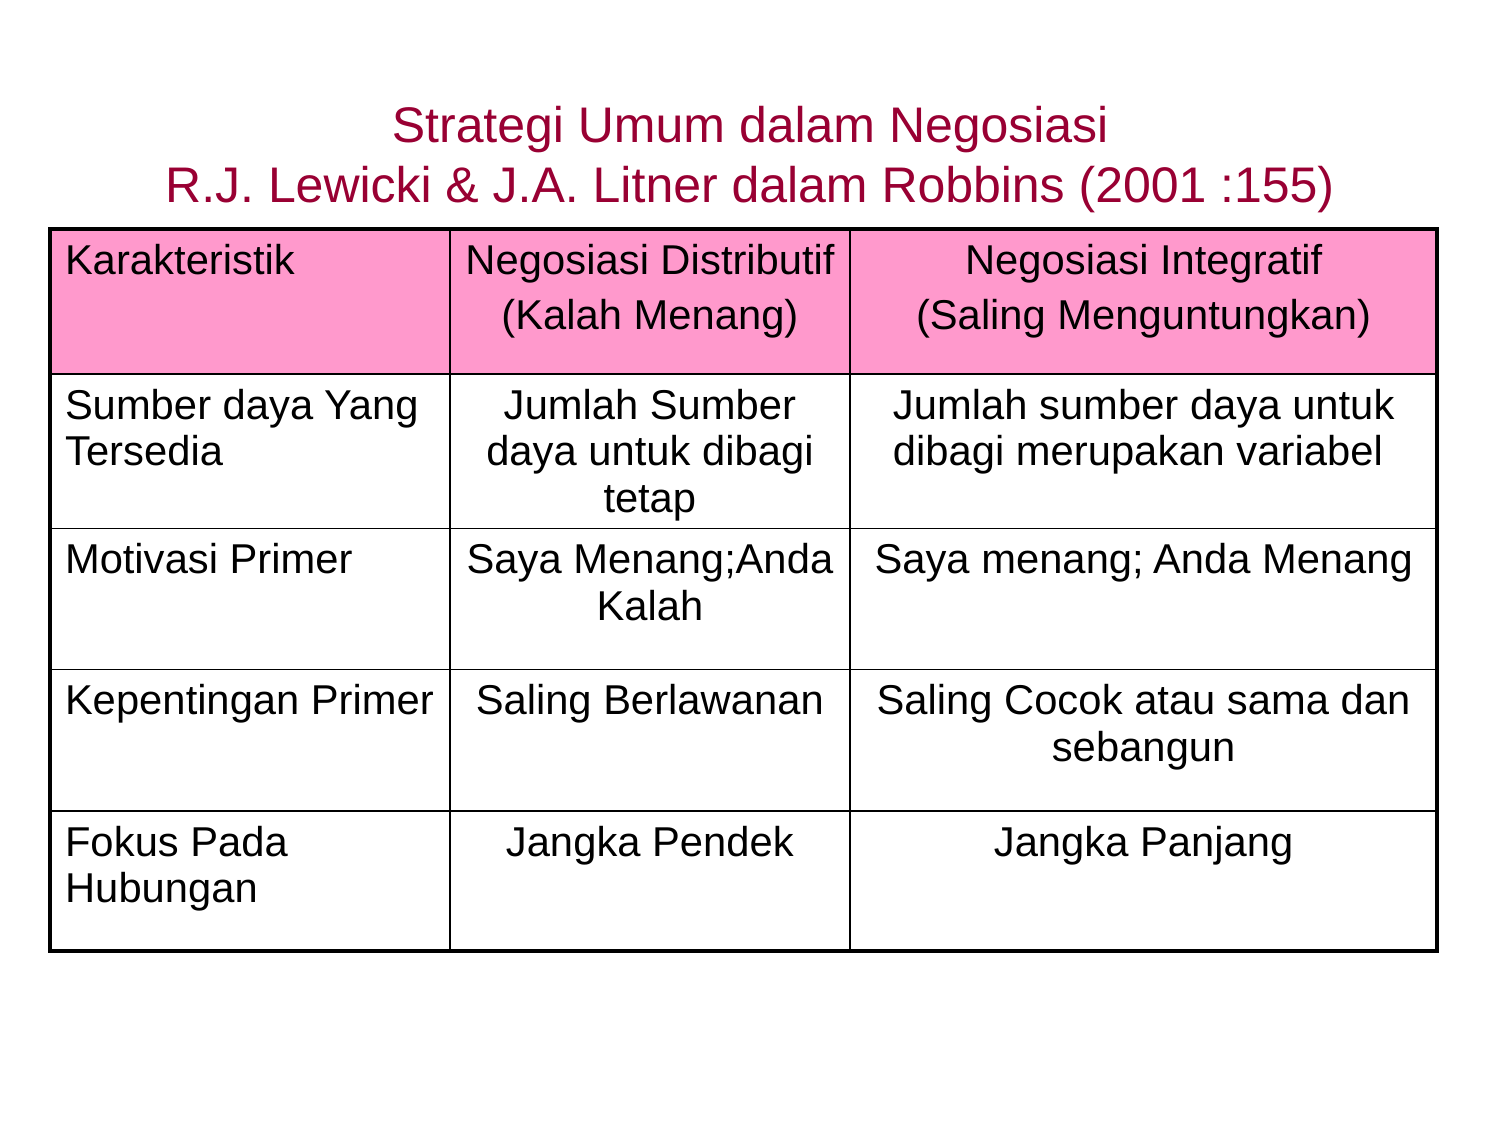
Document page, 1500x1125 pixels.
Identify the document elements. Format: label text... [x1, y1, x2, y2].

table_cell Motivasi Primer [52, 529, 449, 669]
title Strategi Umum dalam Negosiasi R.J. Lewicki & J.A. Litner dalam Robbins (2001 :155) [86, 84, 1414, 221]
table_cell Saling Cocok atau sama dan sebangun [851, 670, 1435, 810]
table_header Karakteristik [52, 231, 449, 373]
table_cell Kepentingan Primer [52, 670, 449, 810]
table_cell Jangka Panjang [851, 812, 1435, 949]
table_cell Fokus Pada Hubungan [52, 812, 449, 949]
table_cell Jumlah Sumber daya untuk dibagi tetap [451, 375, 849, 528]
table_header Negosiasi Integratif (Saling Menguntungkan) [851, 231, 1435, 373]
table_cell Jumlah sumber daya untuk dibagi merupakan variabel [851, 375, 1435, 528]
table_header Negosiasi Distributif (Kalah Menang) [451, 231, 849, 373]
table_cell Jangka Pendek [451, 812, 849, 949]
table_cell Saling Berlawanan [451, 670, 849, 810]
table_cell Saya menang; Anda Menang [851, 529, 1435, 669]
table_cell Saya Menang;Anda Kalah [451, 529, 849, 669]
table_cell Sumber daya Yang Tersedia [52, 375, 449, 528]
